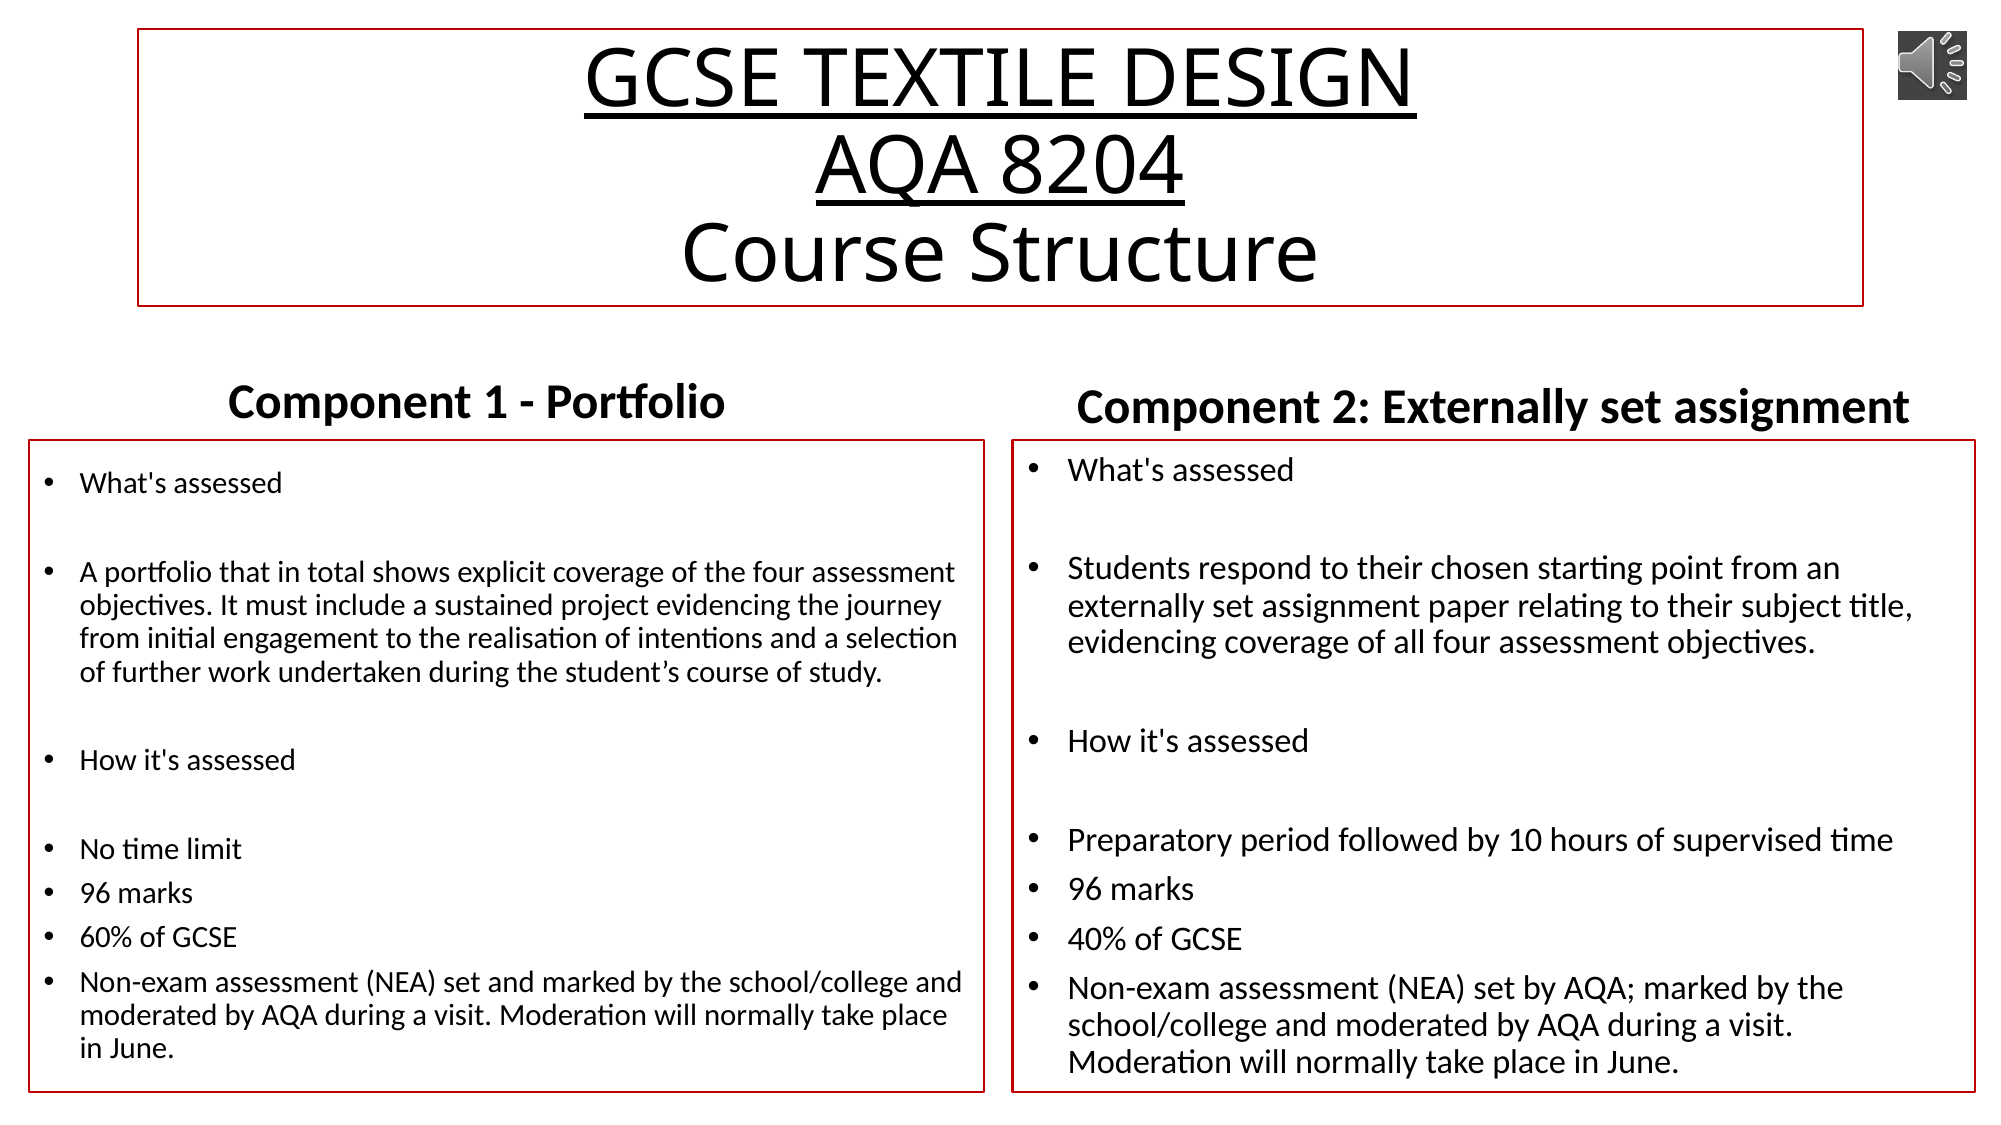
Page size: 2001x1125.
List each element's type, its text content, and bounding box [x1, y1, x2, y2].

list Component 1 - Portfolio [54, 301, 901, 437]
list Component 2: Externally set assignment [1012, 372, 1975, 440]
list What's assessed Students respond to their chosen starting point from an externally set assignment paper relating to their subject title, evidencing coverage of all four assessment objectives. How it's assessed Preparatory period followed by 10 hours of supervised time 96 marks 40% of GCSE Non-exam assessment (NEA) set by AQA; marked by the school/college and moderated by AQA during a visit. Moderation will normally take place in June. [1012, 440, 1975, 1093]
title GCSE TEXTILE DESIGN AQA 8204 Course Structure [137, 29, 1863, 307]
list What's assessed A portfolio that in total shows explicit coverage of the four assessment objectives. It must include a sustained project evidencing the journey from initial engagement to the realisation of intentions and a selection of further work undertaken during the student’s course of study. How it's assessed No time limit 96 marks 60% of GCSE Non-exam assessment (NEA) set and marked by the school/college and moderated by AQA during a visit. Moderation will normally take place in June. [28, 440, 984, 1093]
picture [1897, 29, 1969, 101]
